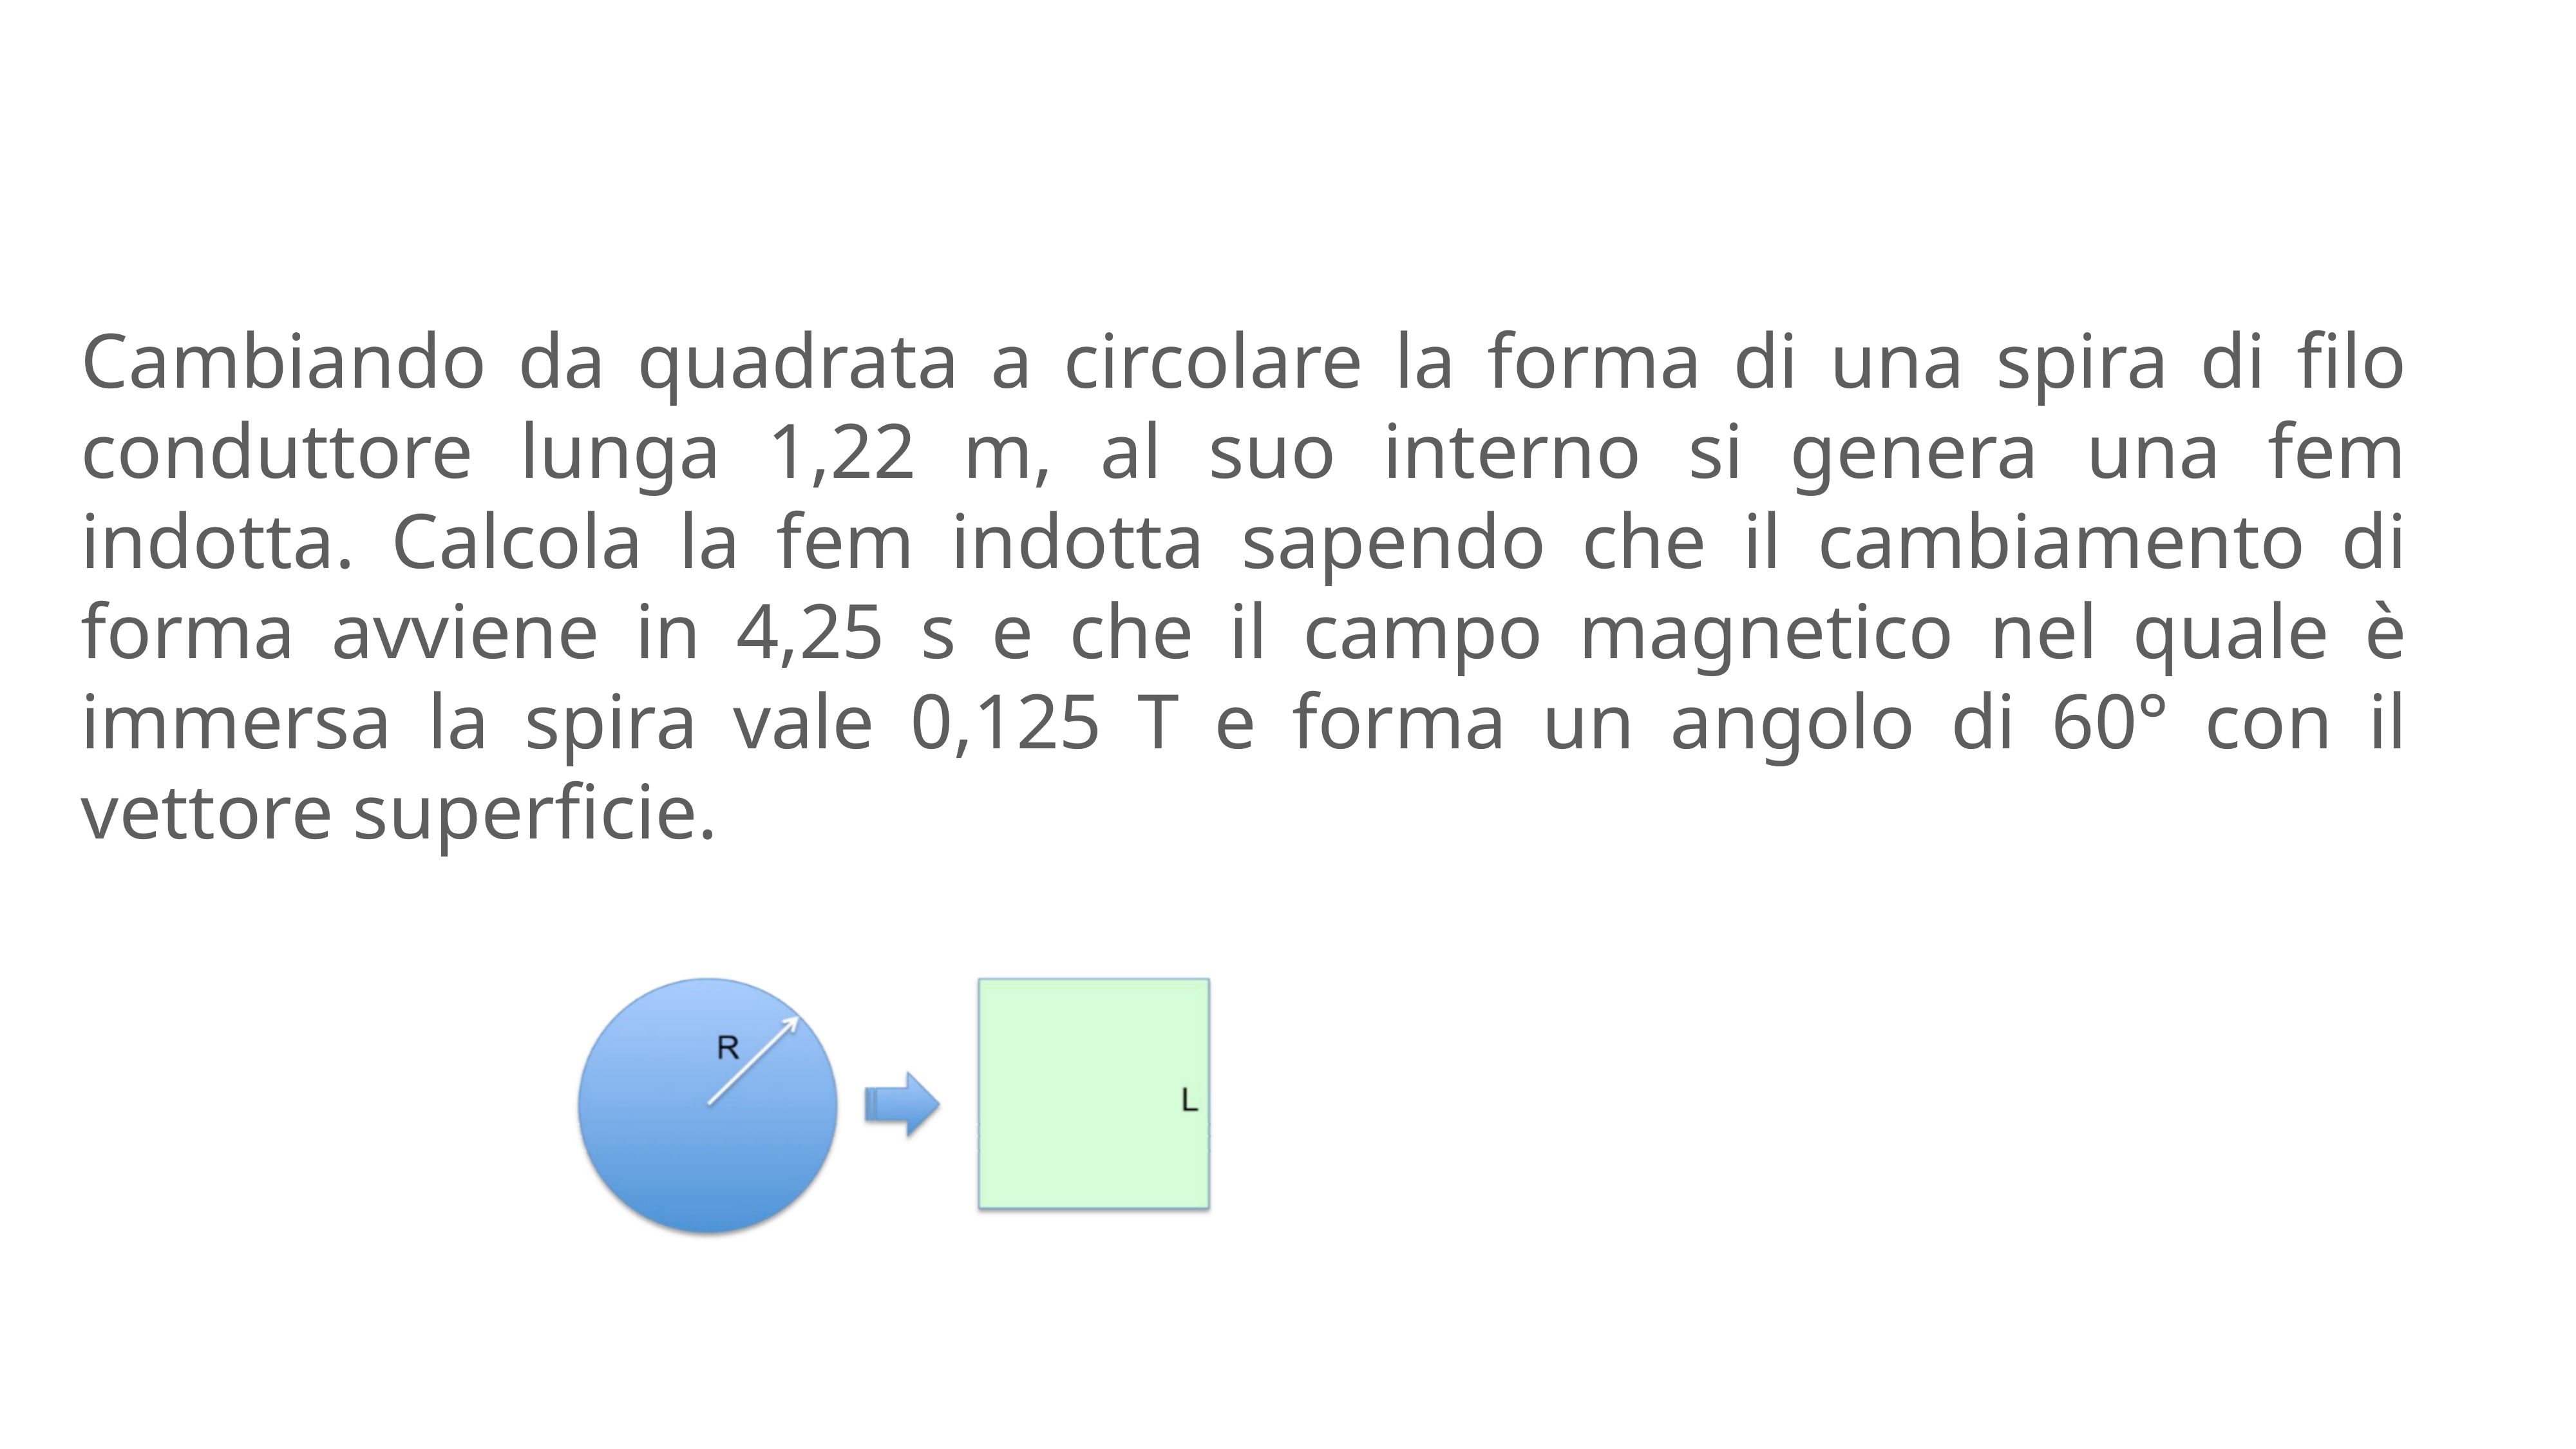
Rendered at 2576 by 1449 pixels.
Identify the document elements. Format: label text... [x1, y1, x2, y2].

text_box Cambiando da quadrata a circolare la forma di una spira di filo conduttore lunga 1,22 m, al suo interno si genera una fem indotta. Calcola la fem indotta sapendo che il cambiamento di forma avviene in 4,25 s e che il campo magnetico nel quale è immersa la spira vale 0,125 T e forma un angolo di 60° con il vettore superficie. [75, 307, 2414, 859]
picture [524, 884, 1223, 1289]
